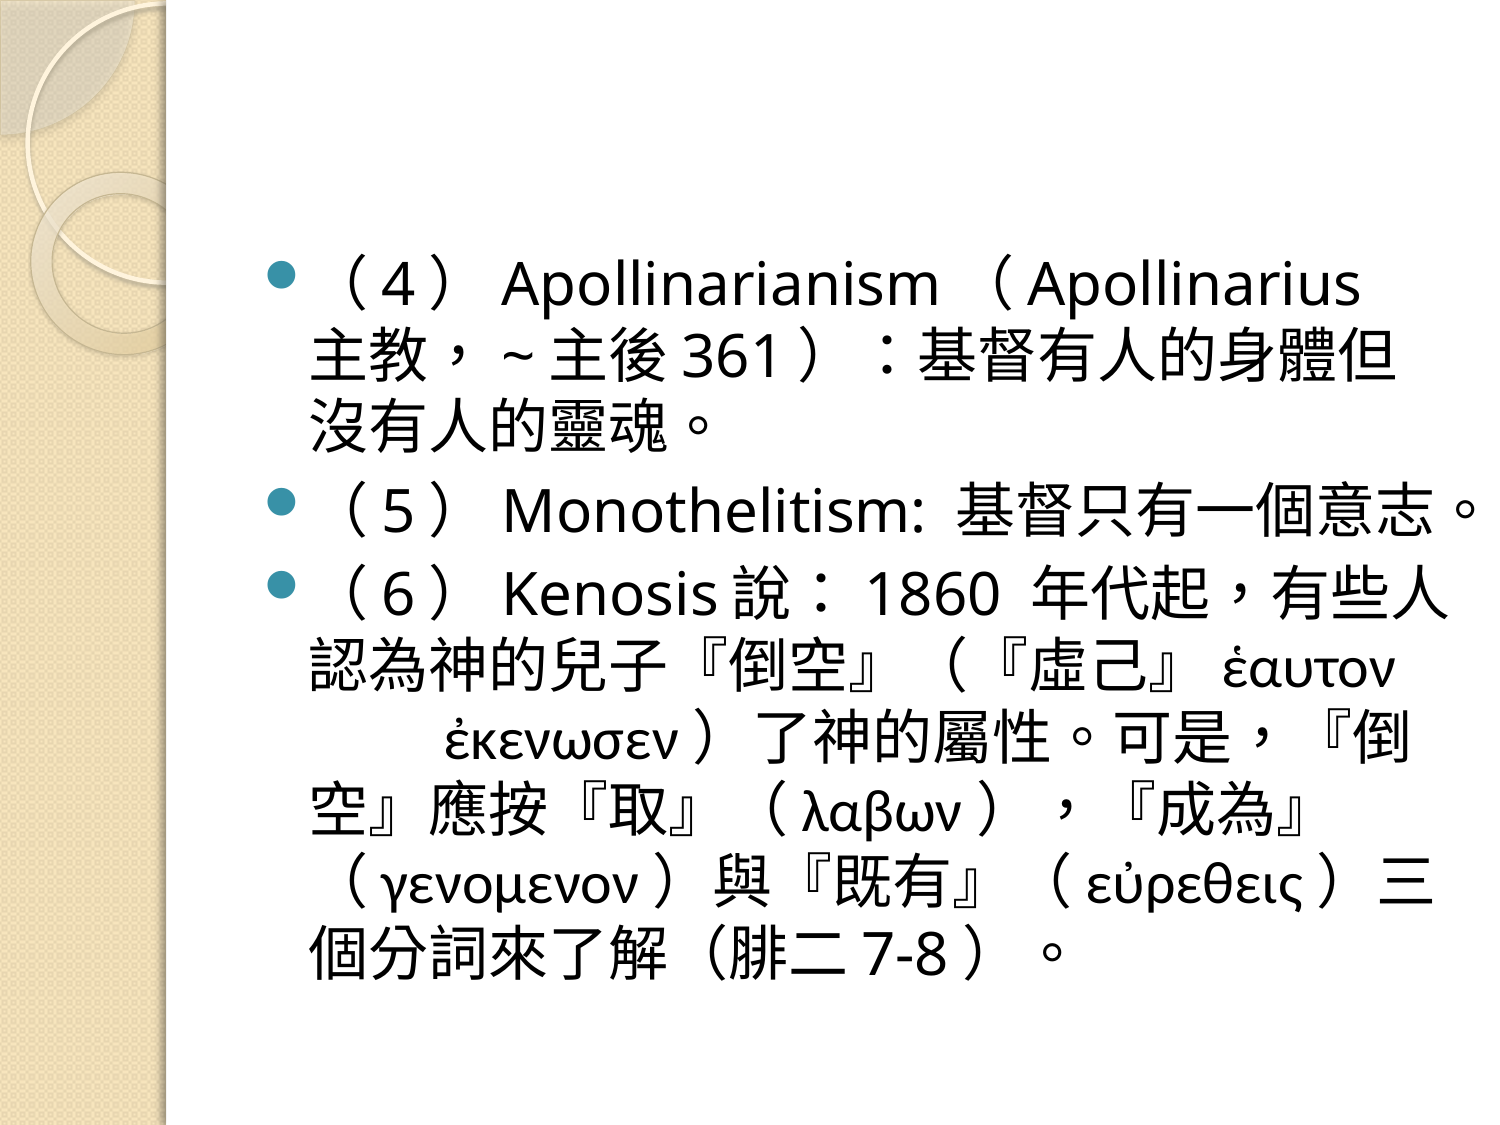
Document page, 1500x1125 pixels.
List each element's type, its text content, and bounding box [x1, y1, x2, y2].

list （4）Apollinarianism（Apollinarius 主教，~主後361）：基督有人的身體但沒有人的靈魂。 （5）Monothelitism: 基督只有一個意志。 （6）Kenosis說：1860 年代起，有些人認為神的兒子『倒空』（『虛己』ἑαυτον ἐκενωσεν）了神的屬性。可是，『倒空』應按『取』（λαβων），『成為』（γενομενον）與『既有』（εὐρεθεις）三個分詞來了解（腓二7-8）。 [235, 237, 1466, 1025]
